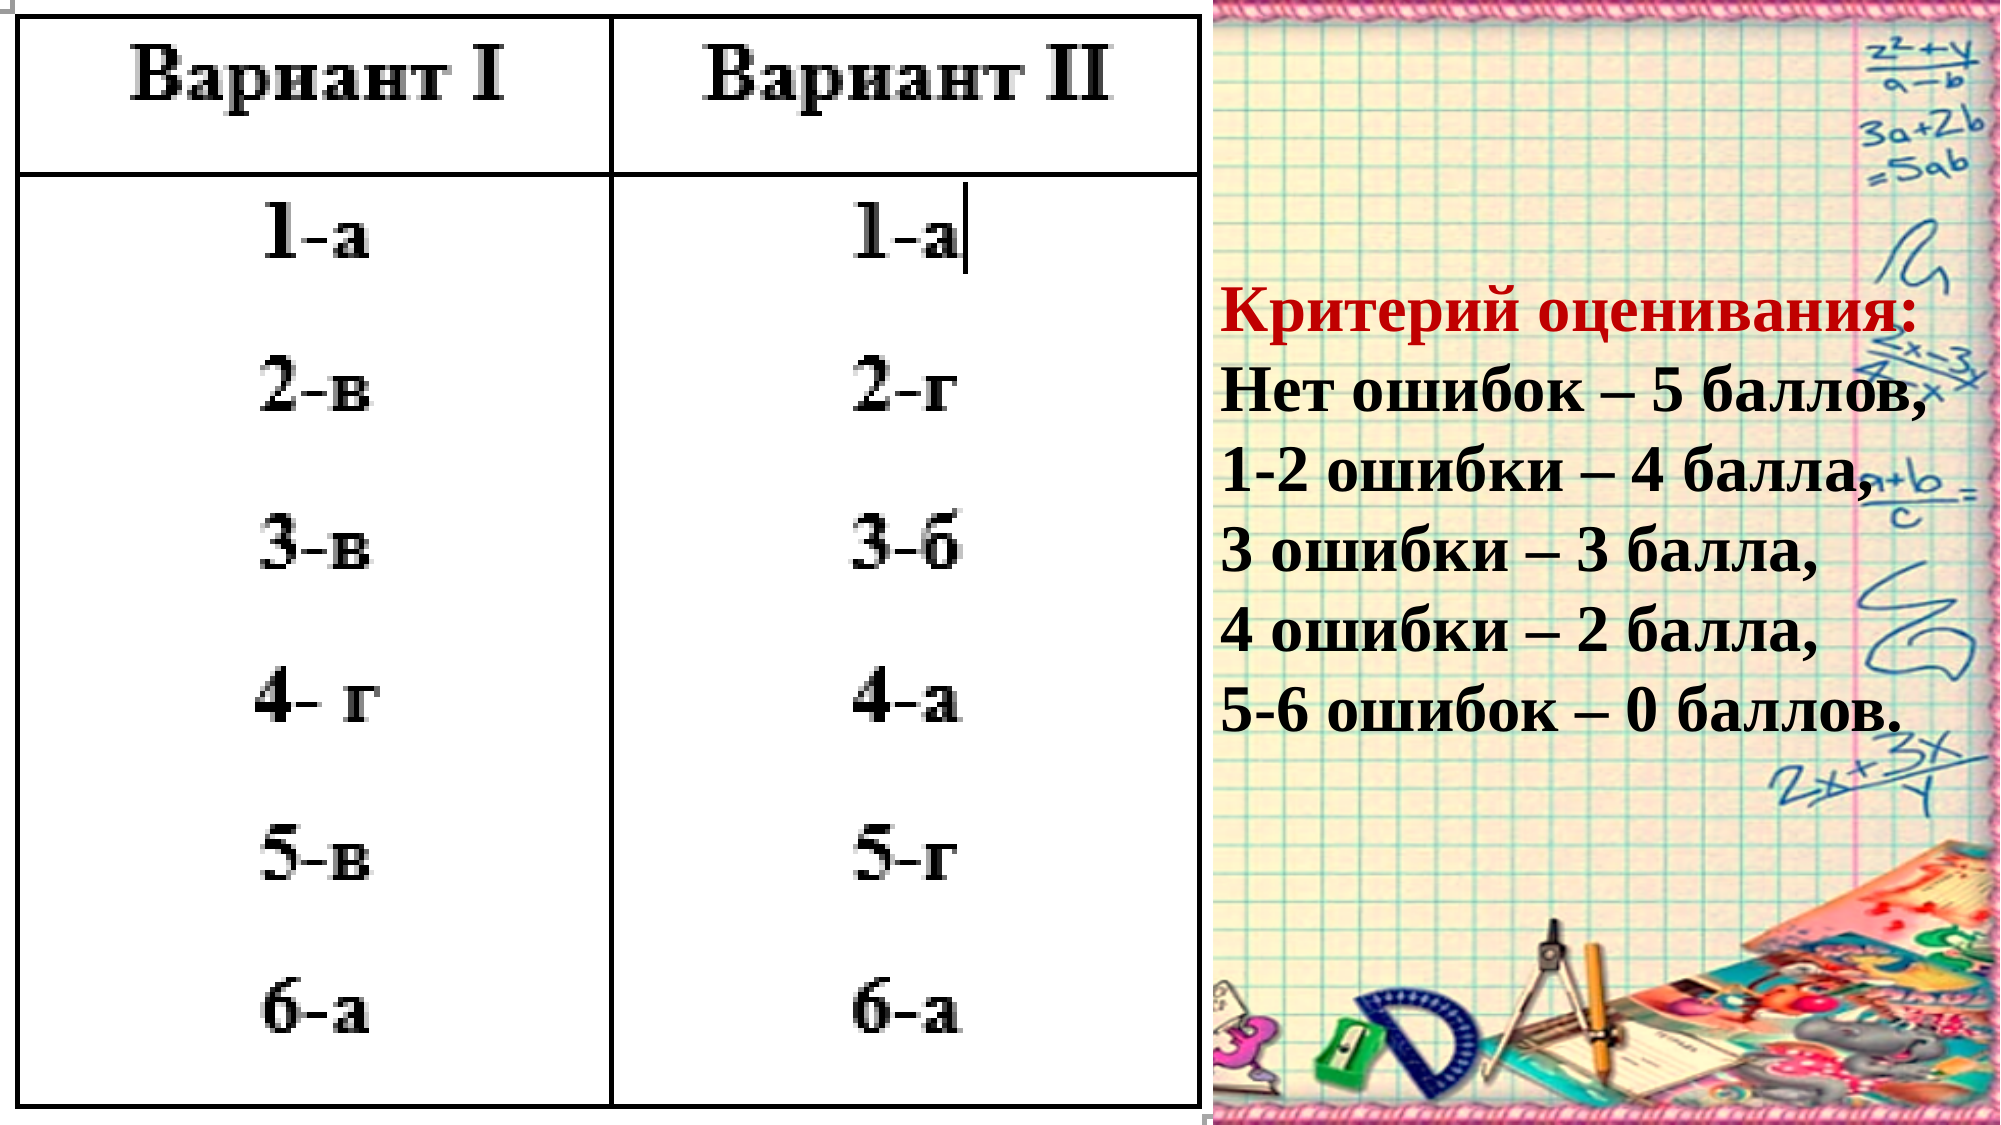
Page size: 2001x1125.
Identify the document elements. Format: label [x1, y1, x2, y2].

picture [1213, 0, 2000, 1125]
list [0, 0, 1213, 1125]
